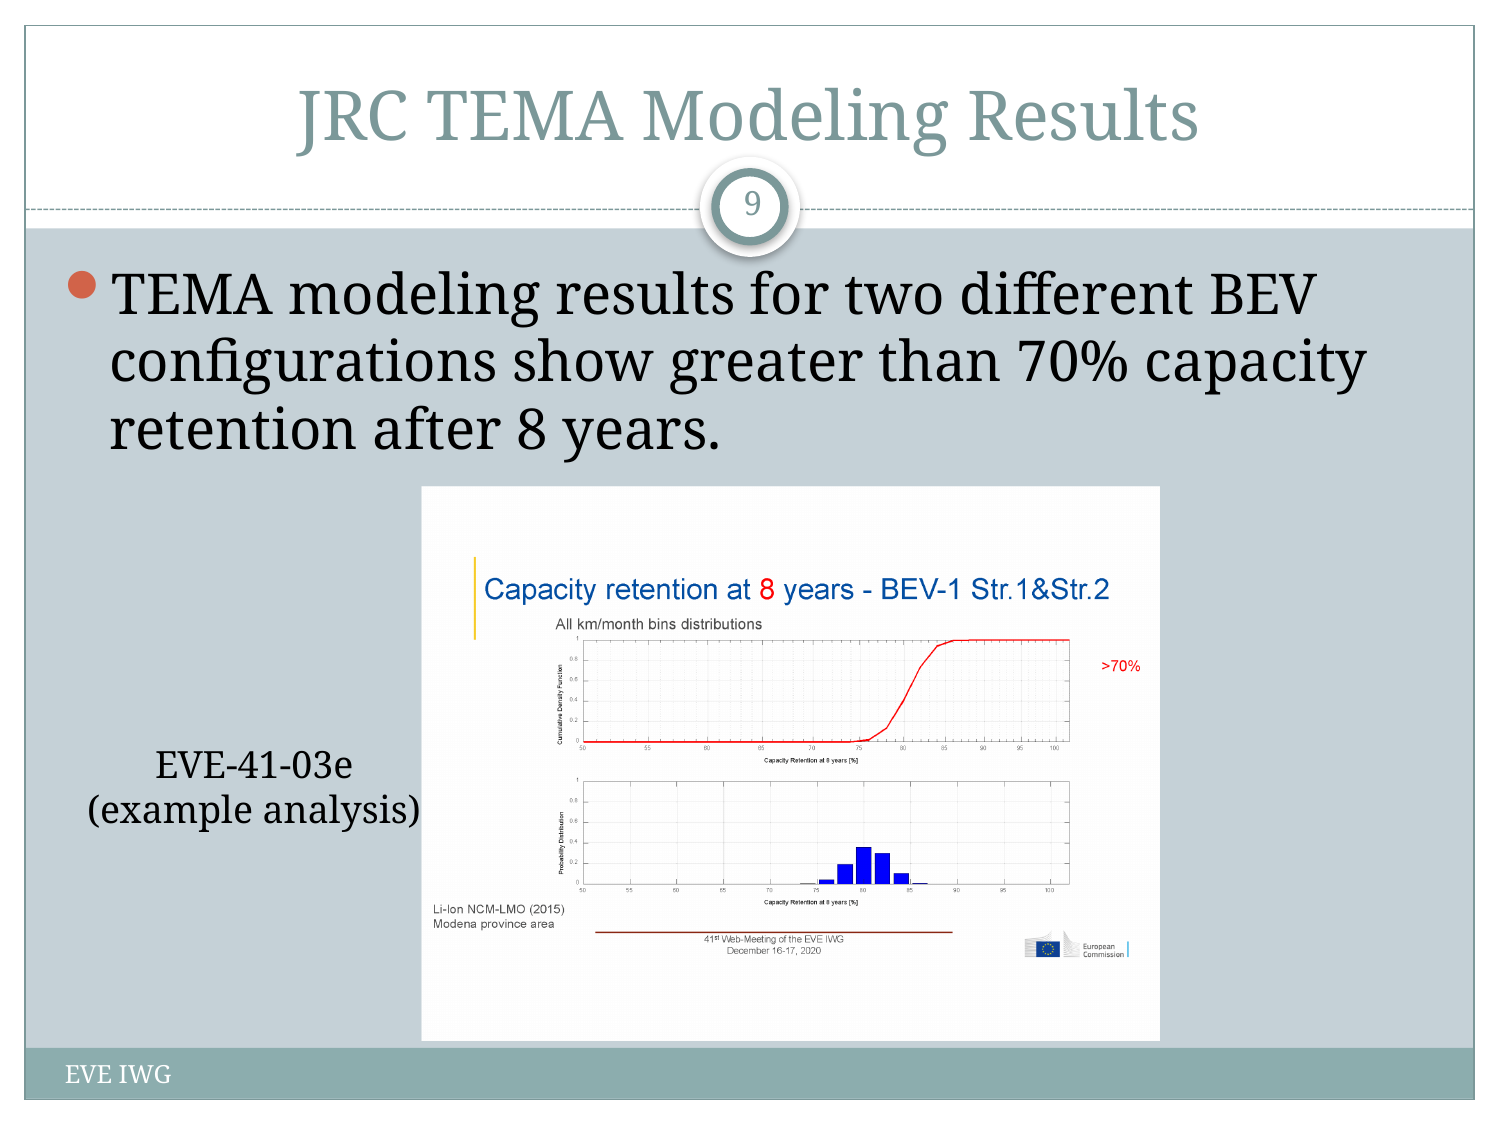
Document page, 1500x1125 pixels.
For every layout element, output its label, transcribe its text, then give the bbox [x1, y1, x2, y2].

picture [422, 394, 1160, 1125]
footer EVE IWG [50, 1051, 506, 1112]
slide_number 9 [715, 168, 791, 241]
text_box EVE-41-03e (example analysis) [72, 733, 436, 839]
list TEMA modeling results for two different BEV configurations show greater than 70% capacity retention after 8 years. [49, 250, 1445, 475]
title JRC TEMA Modeling Results [49, 37, 1450, 162]
